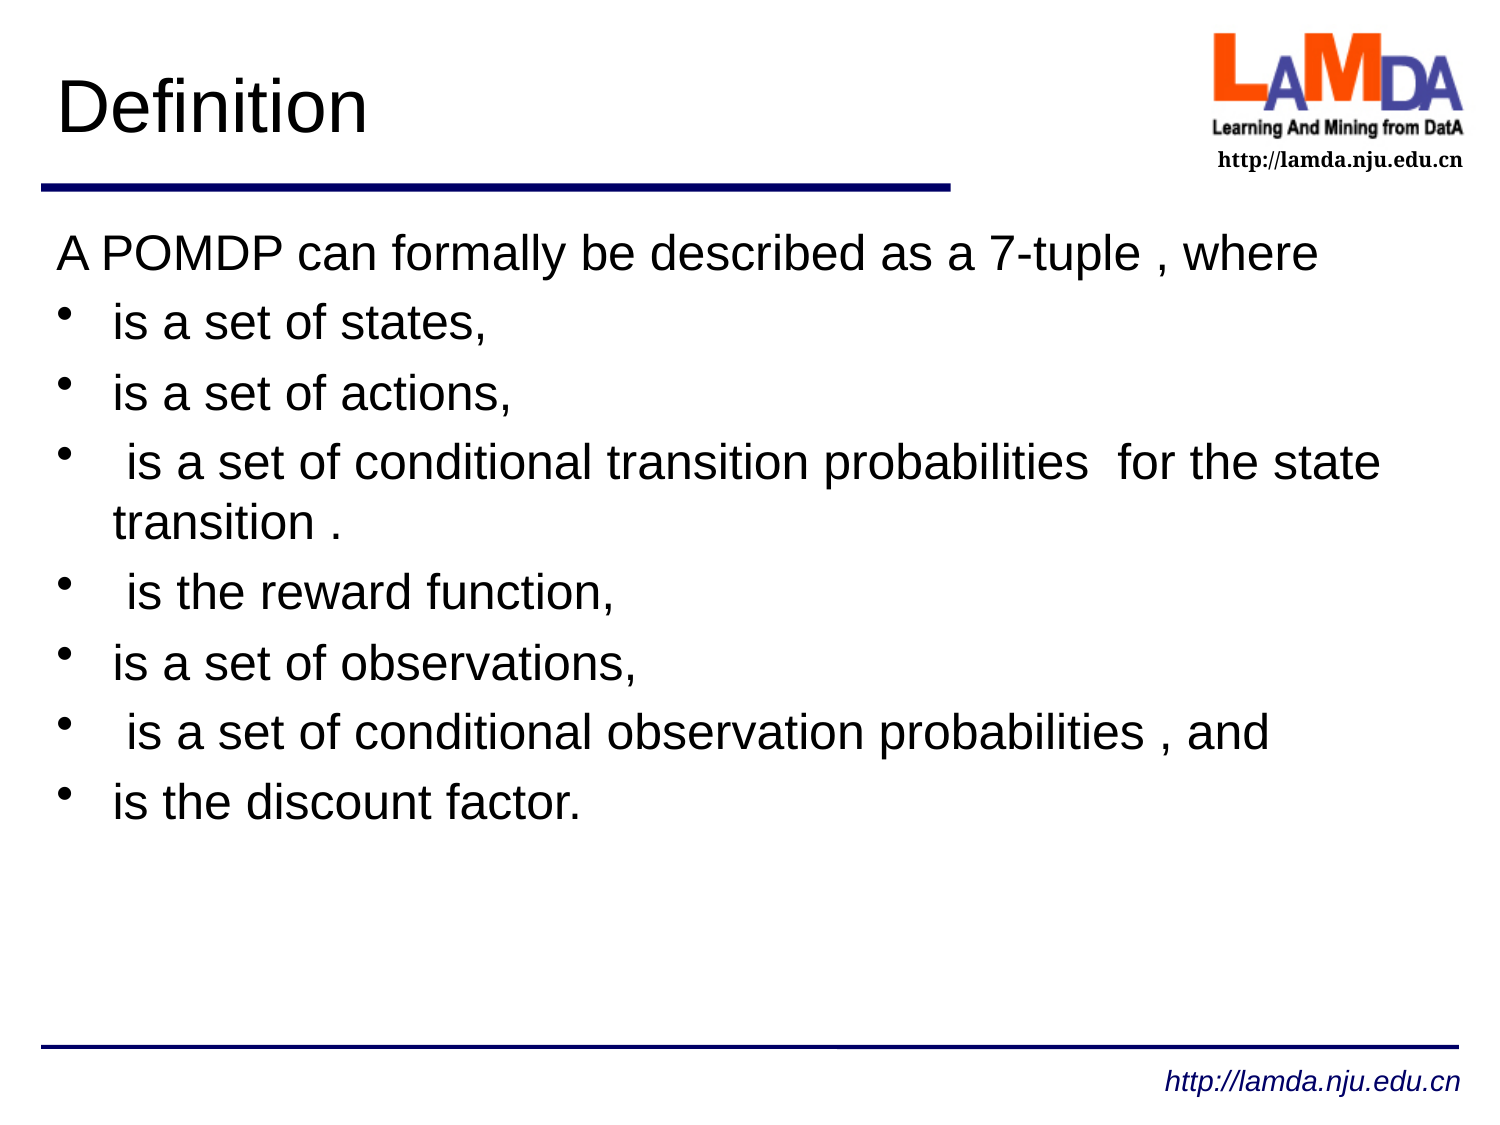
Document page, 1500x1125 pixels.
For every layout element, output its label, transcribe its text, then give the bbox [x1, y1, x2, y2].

title Definition [40, 42, 1058, 163]
picture [1200, 24, 1480, 158]
